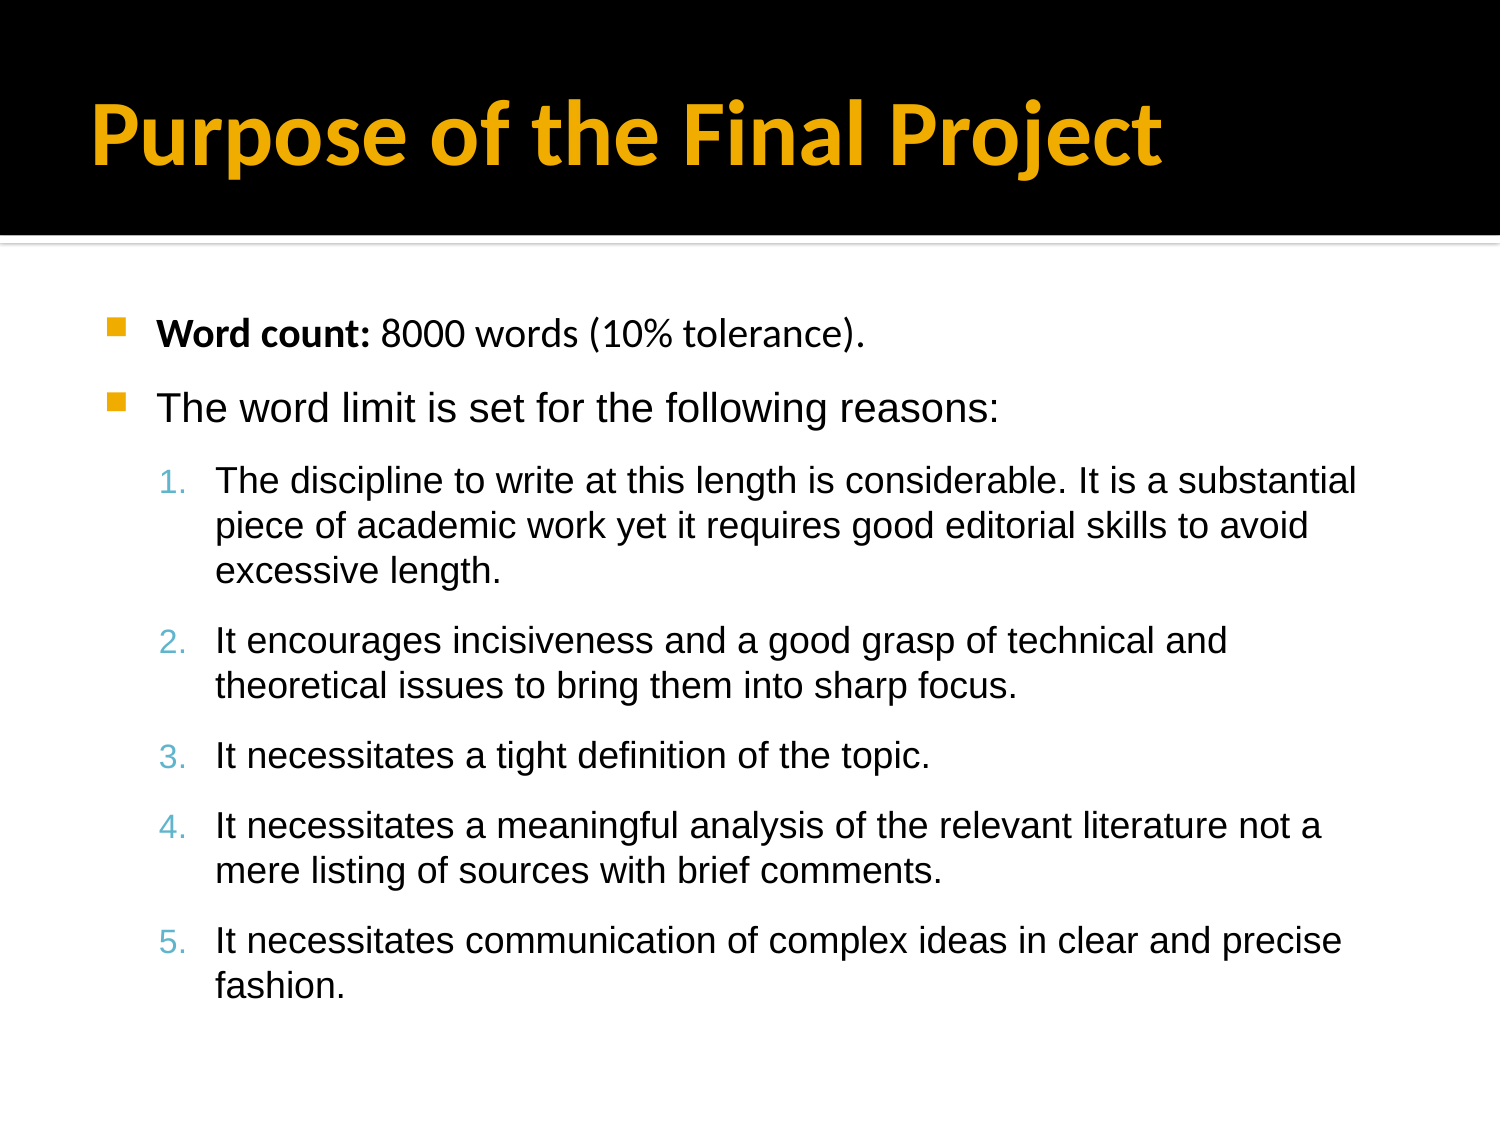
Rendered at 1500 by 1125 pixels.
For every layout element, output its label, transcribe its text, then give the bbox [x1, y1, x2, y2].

list Word count: 8000 words (10% tolerance). The word limit is set for the following reasons: The discipline to write at this length is considerable. It is a substantial piece of academic work yet it requires good editorial skills to avoid excessive length. It encourages incisiveness and a good grasp of technical and theoretical issues to bring them into sharp focus. It necessitates a tight definition of the topic. It necessitates a meaningful analysis of the relevant literature not a mere listing of sources with brief comments. It necessitates communication of complex ideas in clear and precise fashion. [75, 291, 1425, 1059]
title Purpose of the Final Project [75, 25, 1425, 231]
